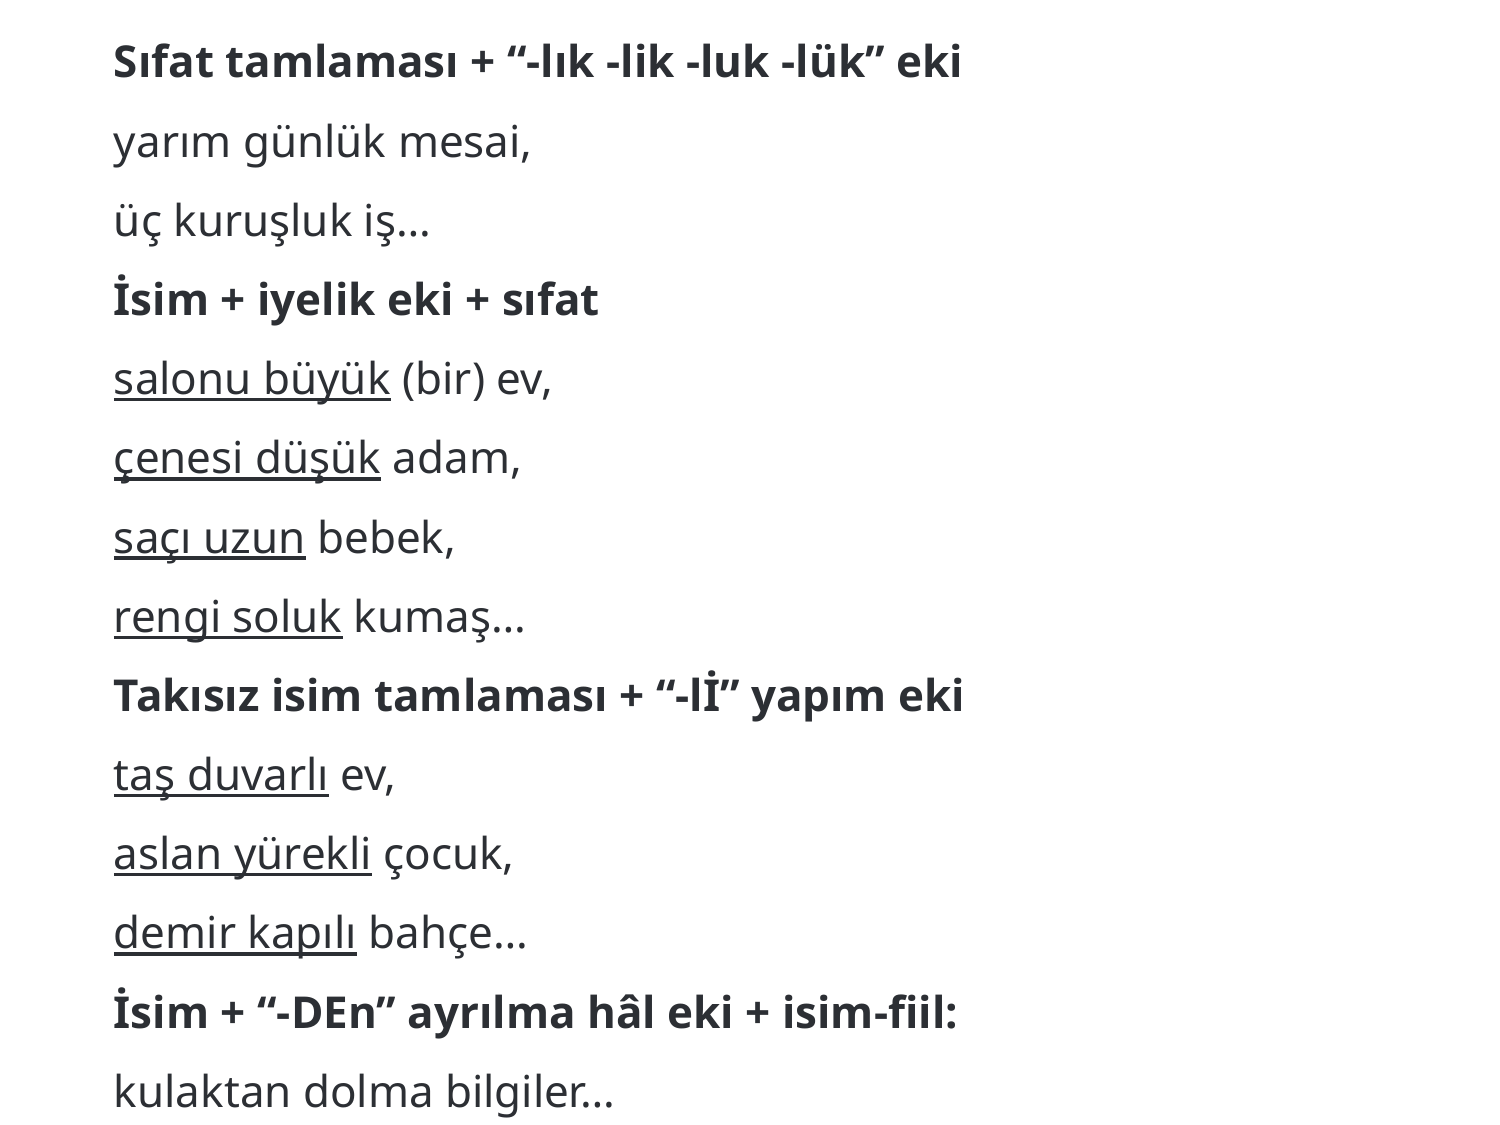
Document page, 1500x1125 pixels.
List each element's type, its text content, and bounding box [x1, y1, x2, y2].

list ­Sıfat tamlaması + “-lık -lik -luk -lük” eki yarım günlük mesai, üç kuruşluk iş… ­İsim + iyelik eki + sıfat salonu büyük (bir) ev, çenesi düşük adam, saçı uzun bebek, rengi soluk kumaş… ­Takısız isim tamlaması + “-lİ” yapım eki taş duvarlı ev, aslan yürekli çocuk, demir kapılı bahçe… ­İsim + “-DEn” ayrılma hâl eki + isim-fiil: kulaktan dolma bilgiler… [0, 0, 1500, 1125]
